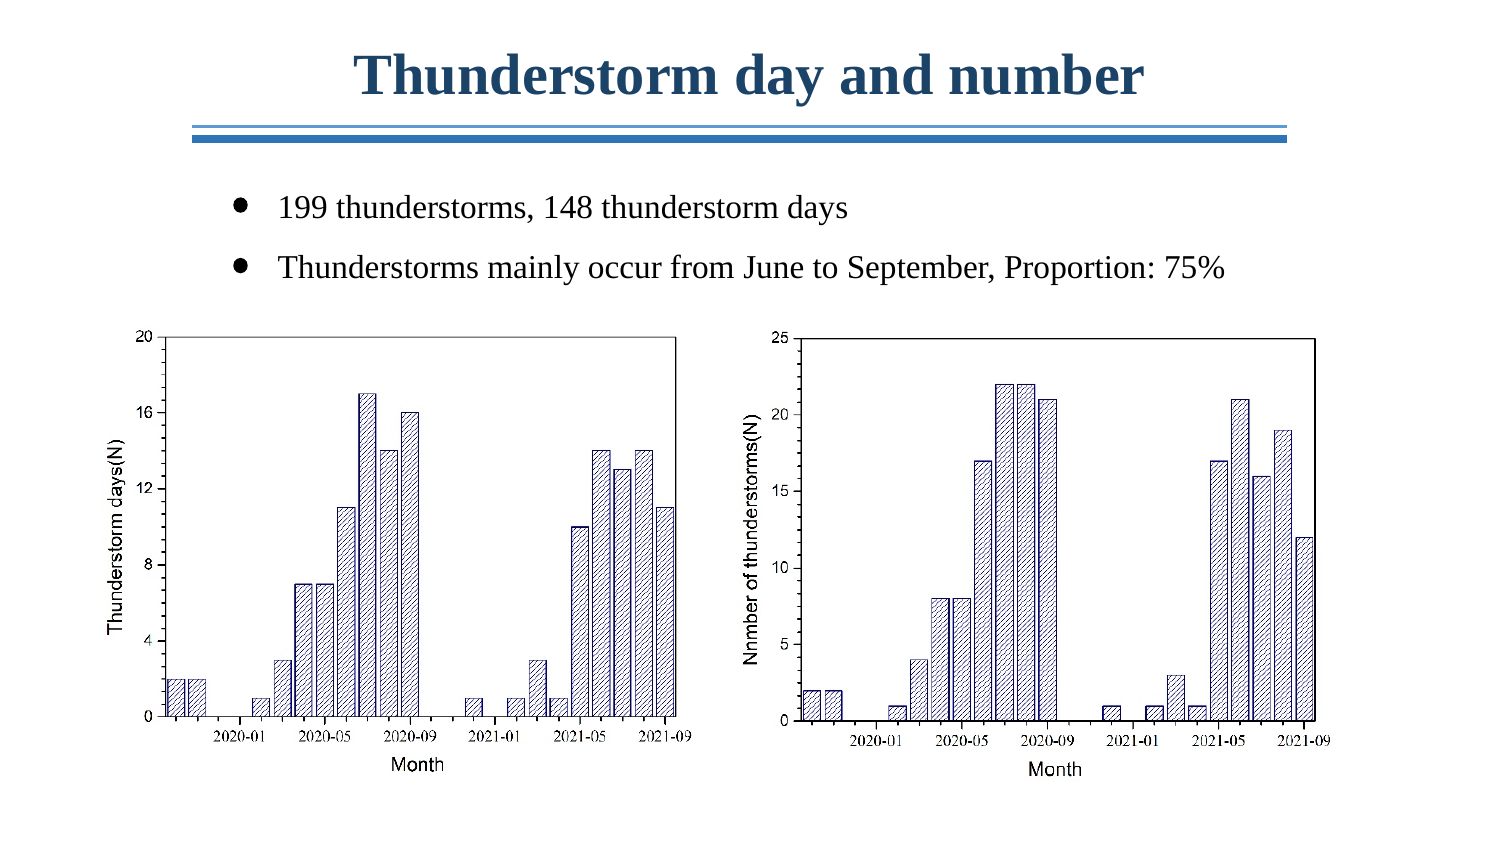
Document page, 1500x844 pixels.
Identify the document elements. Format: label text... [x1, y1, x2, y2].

text_box Thunderstorm day and number [116, 28, 1384, 114]
text_box [233, 257, 248, 274]
text_box 199 thunderstorms, 148 thunderstorm days [262, 177, 1013, 233]
text_box [233, 197, 248, 213]
text_box Thunderstorms mainly occur from June to September, Proportion: 75% [262, 237, 1265, 293]
picture [85, 307, 1344, 784]
